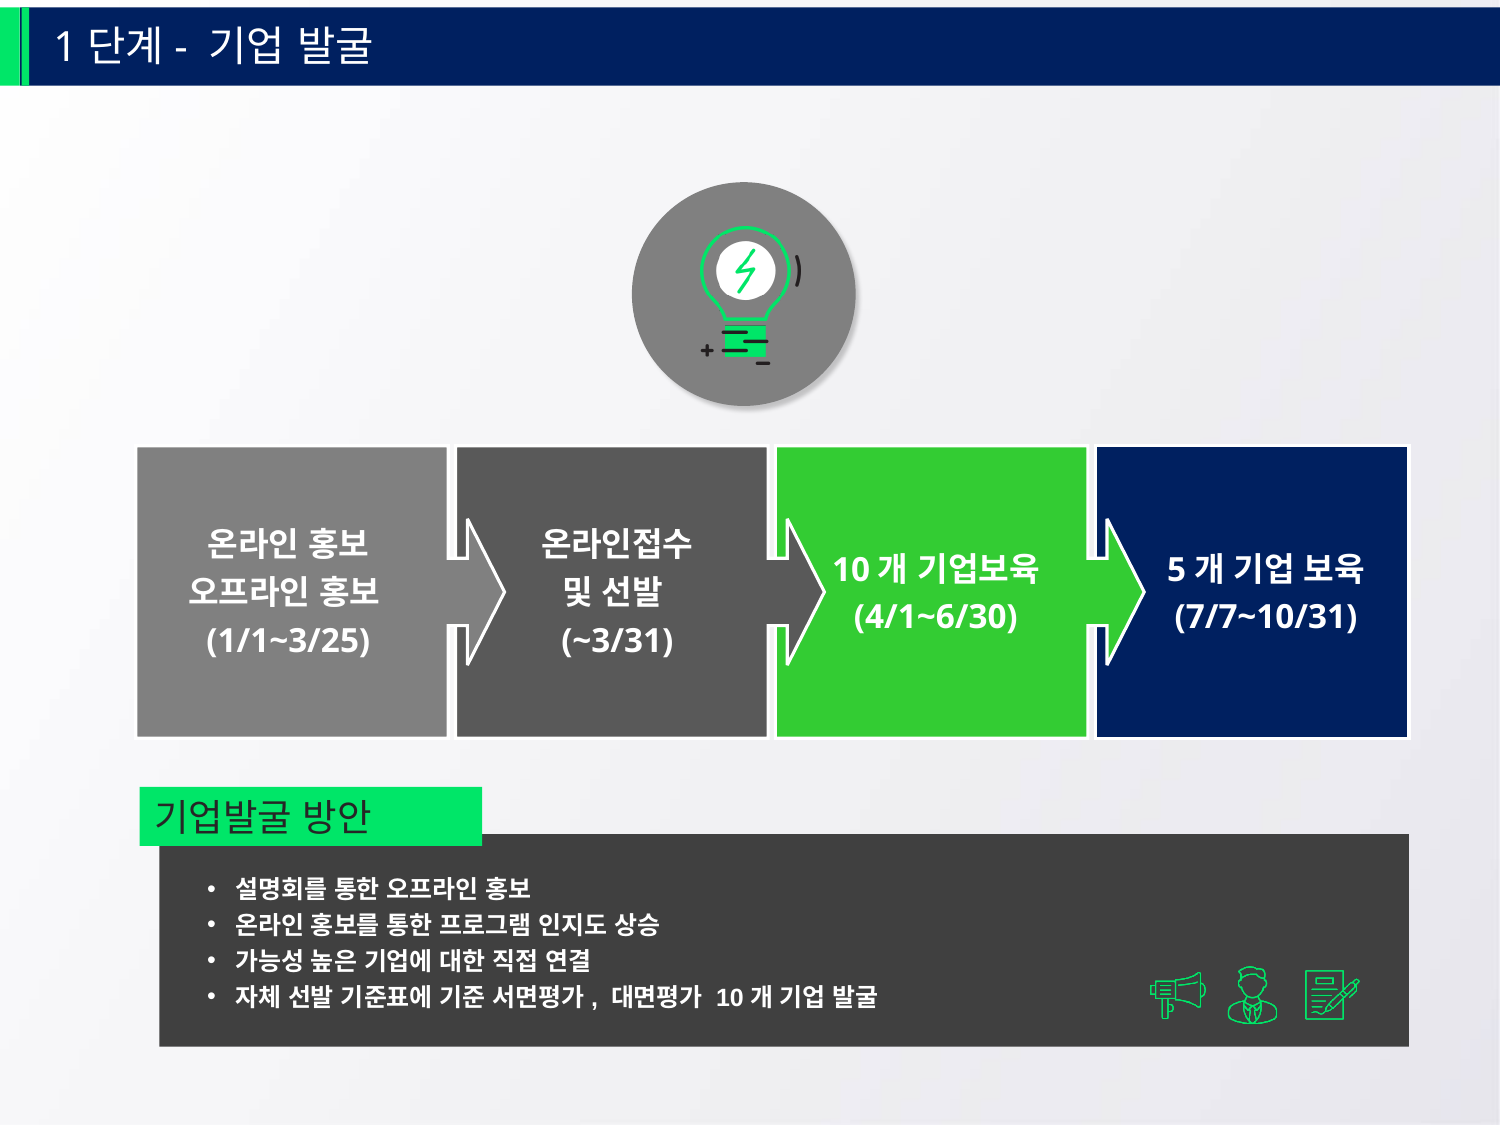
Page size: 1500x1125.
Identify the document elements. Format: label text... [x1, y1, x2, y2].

text_box [135, 445, 500, 739]
text_box 10개 기업보육 (4/1~6/30) [802, 532, 1069, 643]
text_box 설명회를 통한 오프라인 홍보 온라인 홍보를 통한 프로그램 인지도 상승 가능성 높은 기업에 대한 직접 연결 자체 선발 기준표에 기준 서면평가, 대면평가 10개 기업 발굴 [192, 860, 1102, 1019]
text_box 5개 기업 보육 (7/7~10/31) [1132, 532, 1400, 643]
text_box 온라인접수 및 선발 (~3/31) [500, 508, 734, 667]
text_box [455, 445, 802, 739]
picture [0, 88, 1500, 1125]
text_box [775, 445, 1132, 739]
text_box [631, 181, 856, 407]
text_box [20, 5, 31, 88]
picture [0, 0, 1500, 5]
text_box [0, 5, 20, 88]
text_box 온라인 홍보 오프라인 홍보(1/1~3/25) [144, 508, 433, 667]
text_box 1단계- 기업 발굴 [38, 12, 774, 78]
text_box [157, 832, 1411, 1049]
text_box [1095, 445, 1410, 739]
text_box [31, 5, 1500, 88]
text_box 기업발굴 방안 [138, 785, 484, 848]
